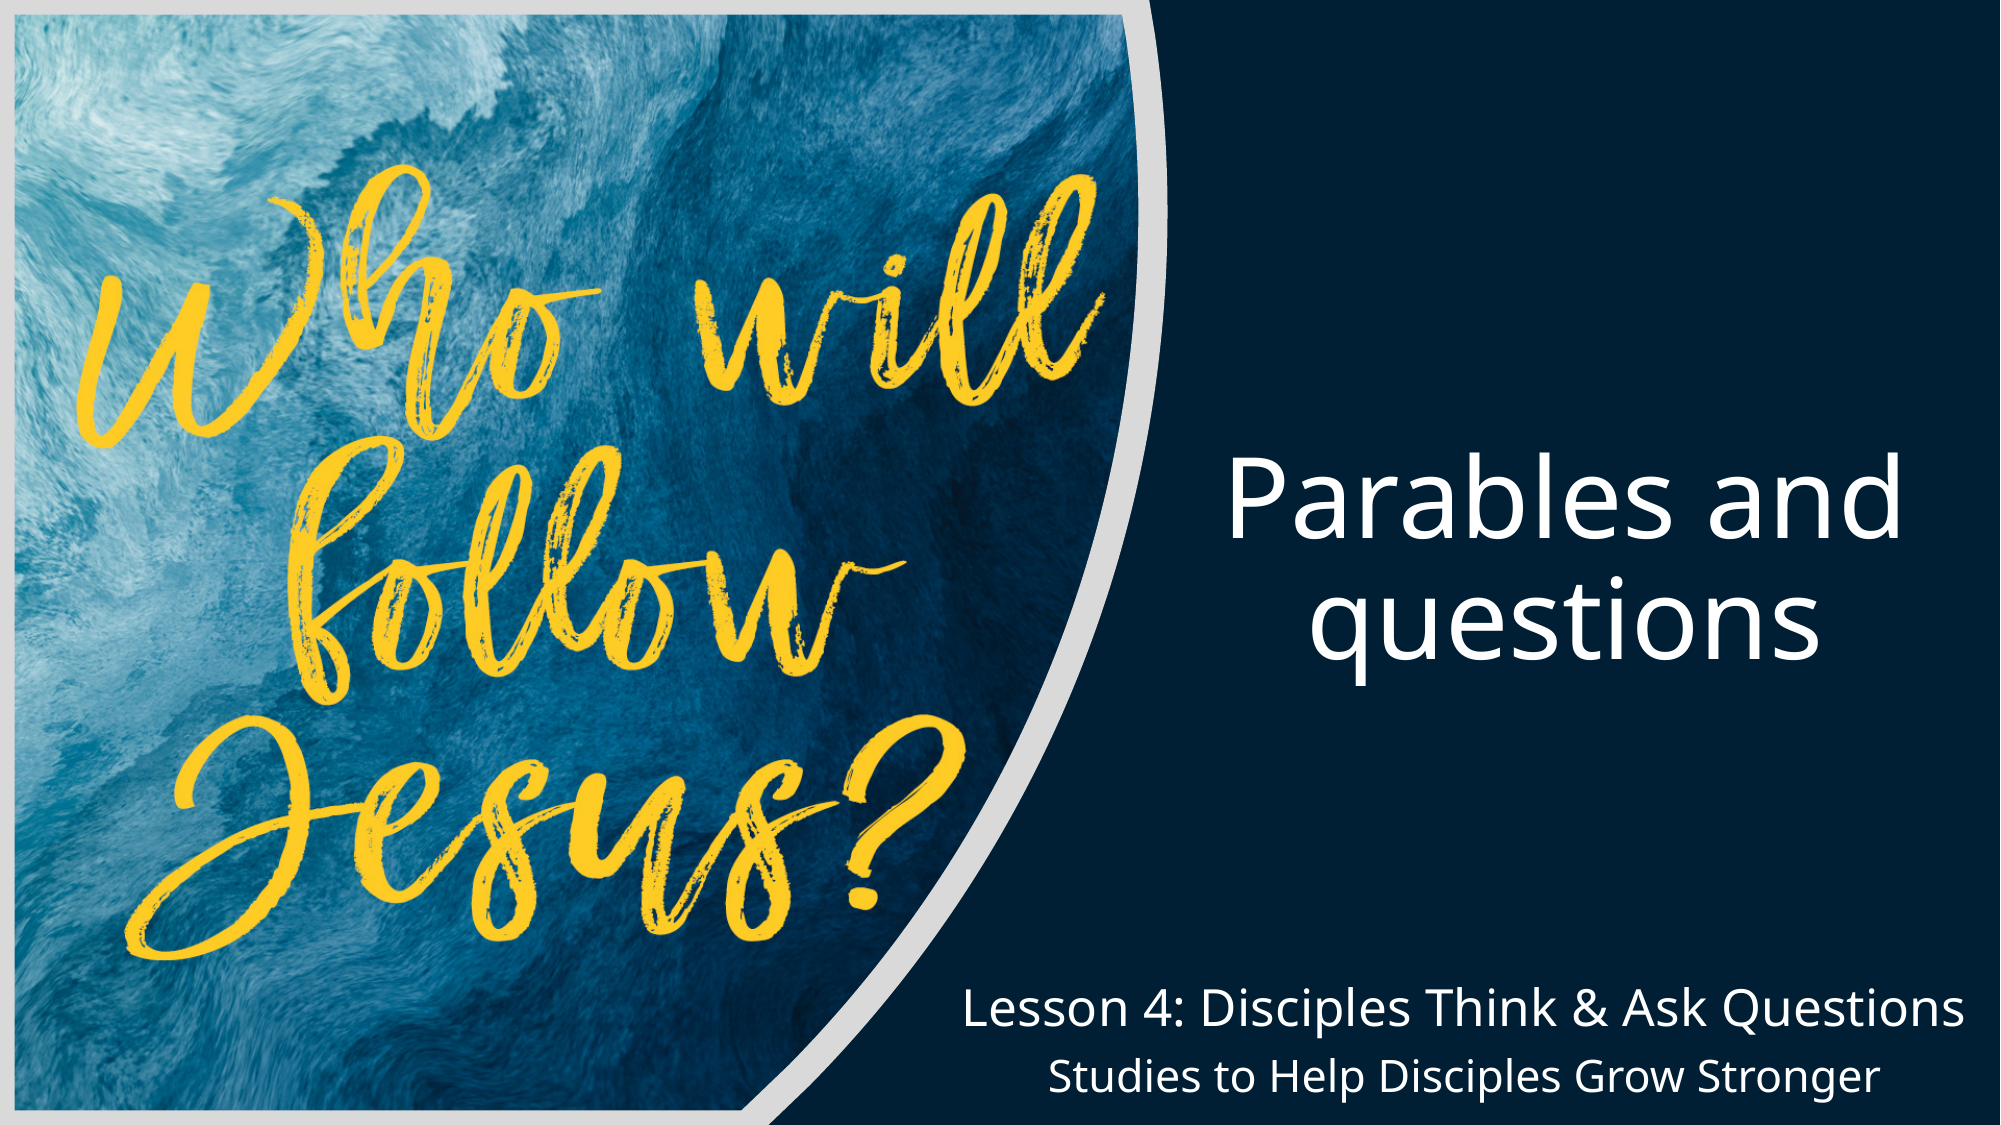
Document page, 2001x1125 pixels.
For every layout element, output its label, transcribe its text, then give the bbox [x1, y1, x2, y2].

picture [0, 0, 1153, 1125]
title Parables and questions [1153, 0, 2000, 974]
text_box Lesson 4: Disciples Think & Ask Questions Studies to Help Disciples Grow Stronger [1153, 974, 2000, 1125]
